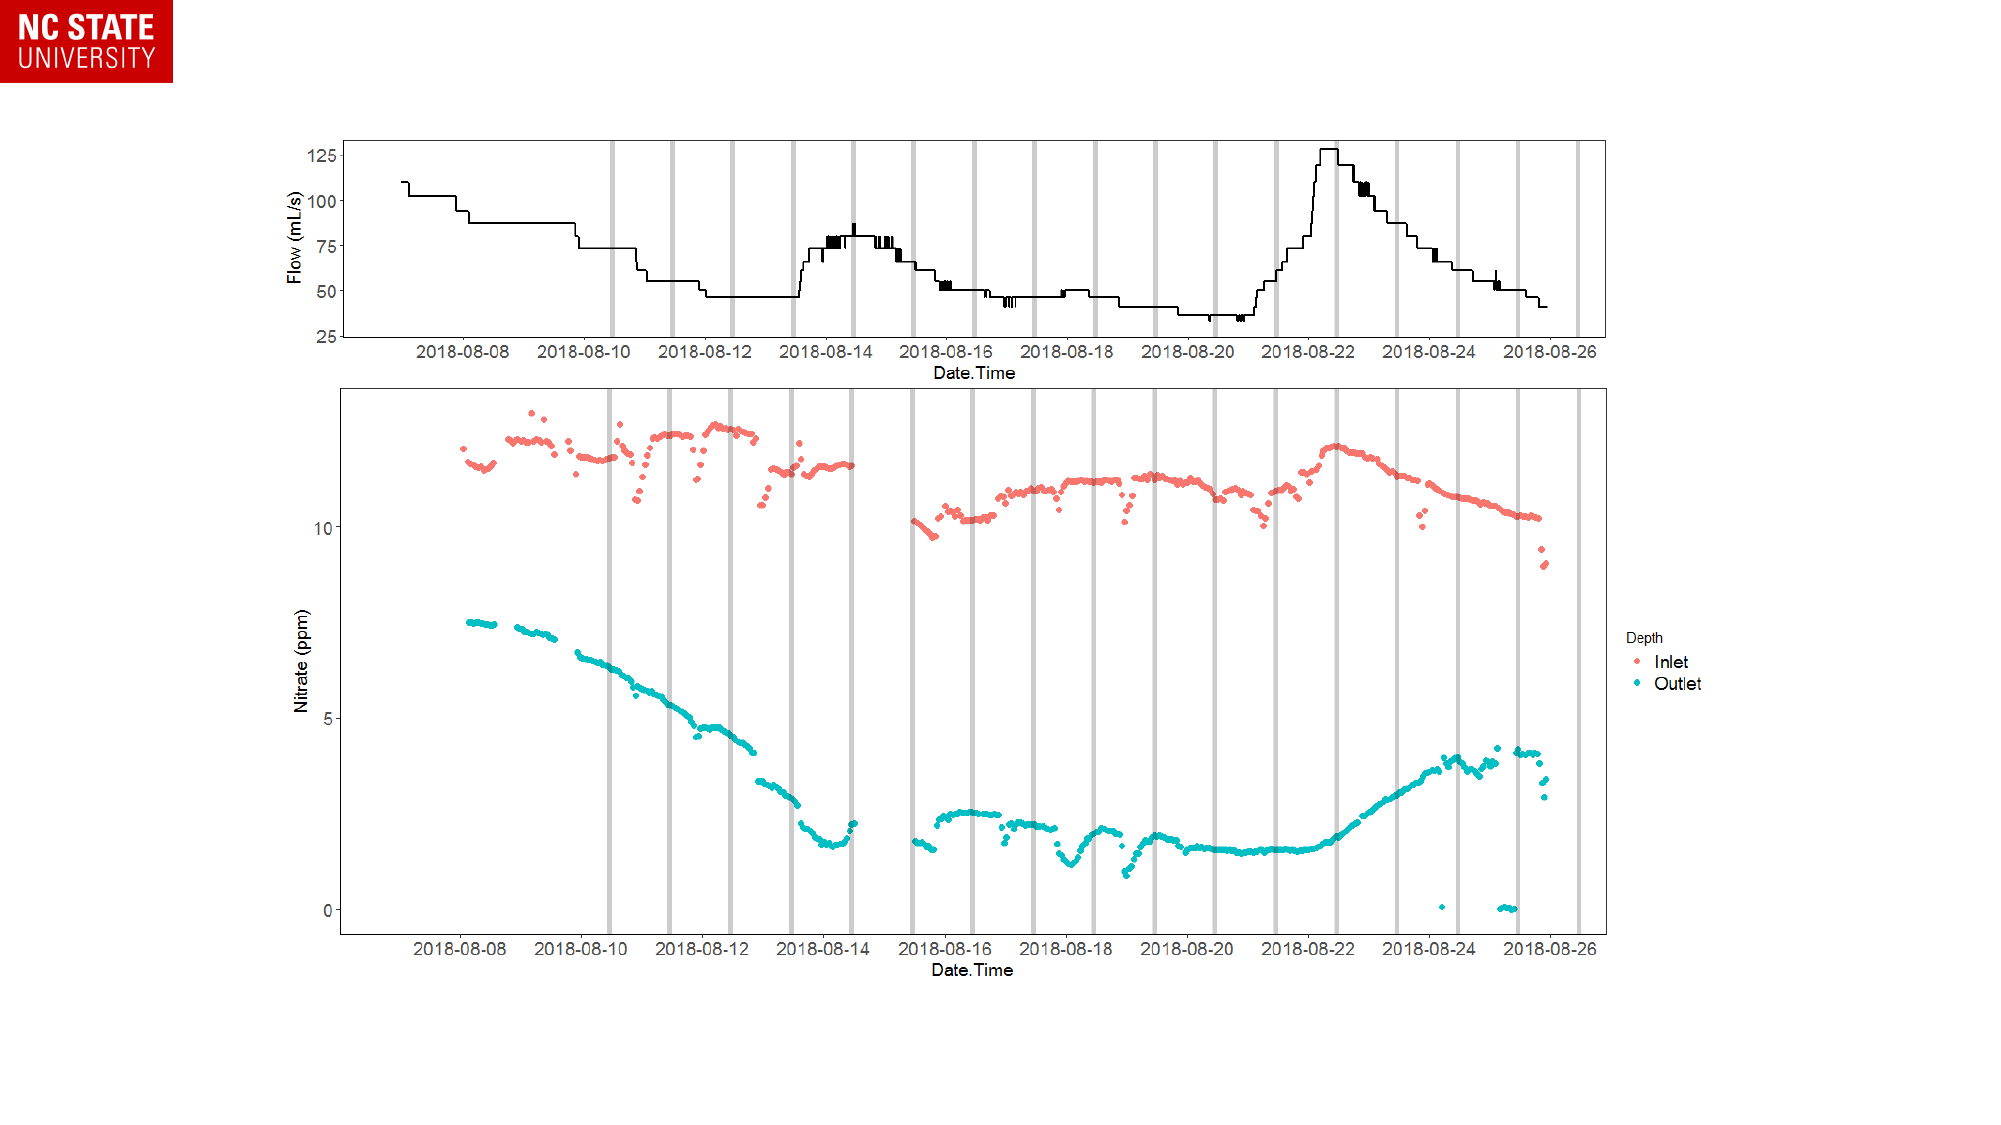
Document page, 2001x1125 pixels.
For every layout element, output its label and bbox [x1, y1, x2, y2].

picture [0, 0, 173, 83]
picture [285, 140, 1715, 985]
